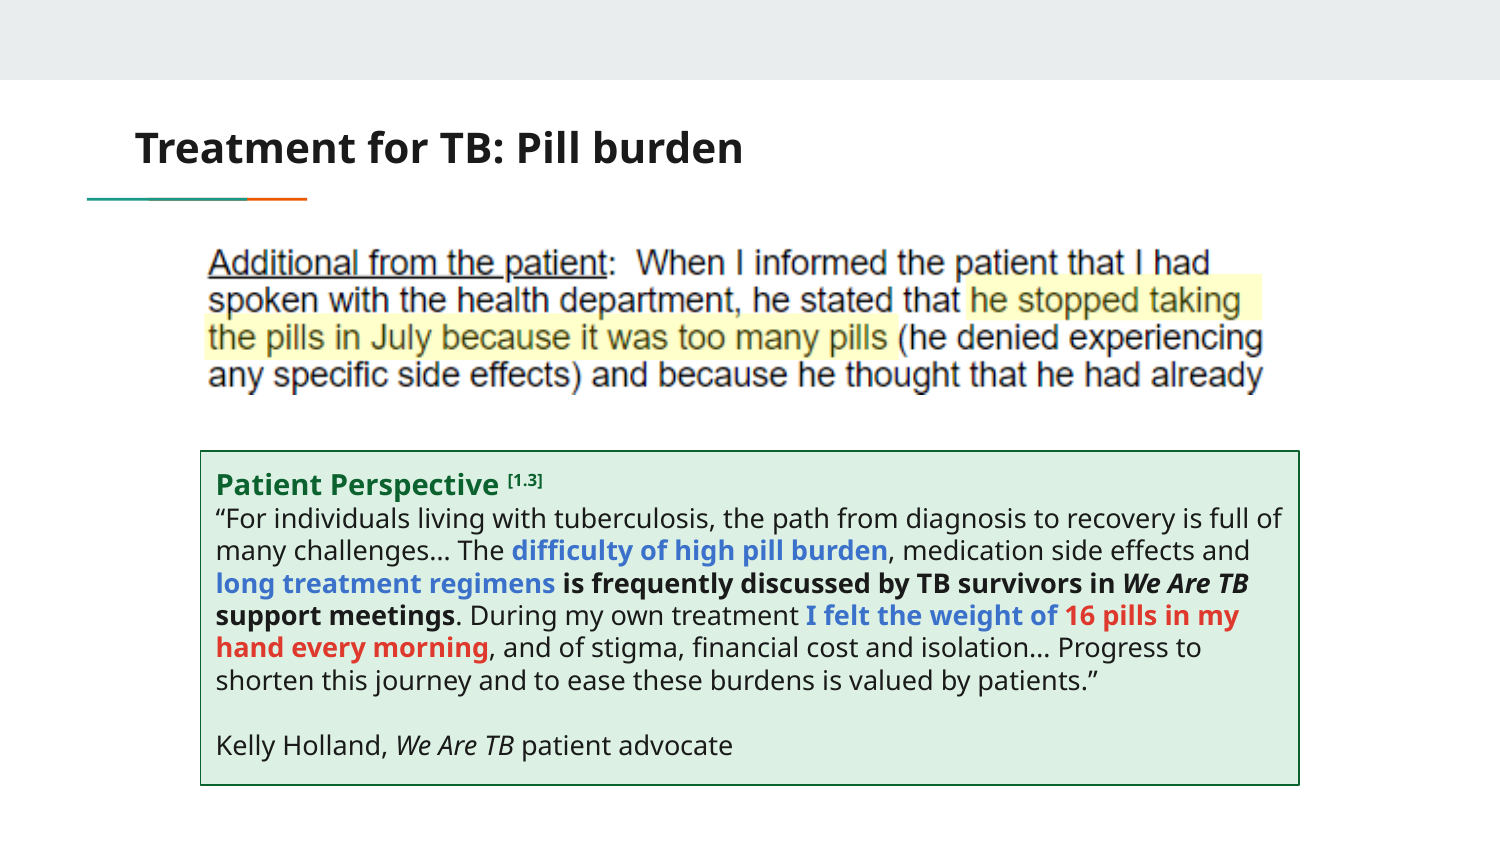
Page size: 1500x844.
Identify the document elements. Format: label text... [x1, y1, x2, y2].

title Treatment for TB: Pill burden [119, 103, 1381, 192]
text_box Patient Perspective [1.3] “For individuals living with tuberculosis, the path from diagnosis to recovery is full of many challenges… The difficulty of high pill burden, medication side effects and long treatment regimens is frequently discussed by TB survivors in We Are TB support meetings. During my own treatment I felt the weight of 16 pills in my hand every morning, and of stigma, financial cost and isolation… Progress to shorten this journey and to ease these burdens is valued by patients.” Kelly Holland, We Are TB patient advocate [200, 451, 1300, 786]
picture [186, 236, 1275, 395]
